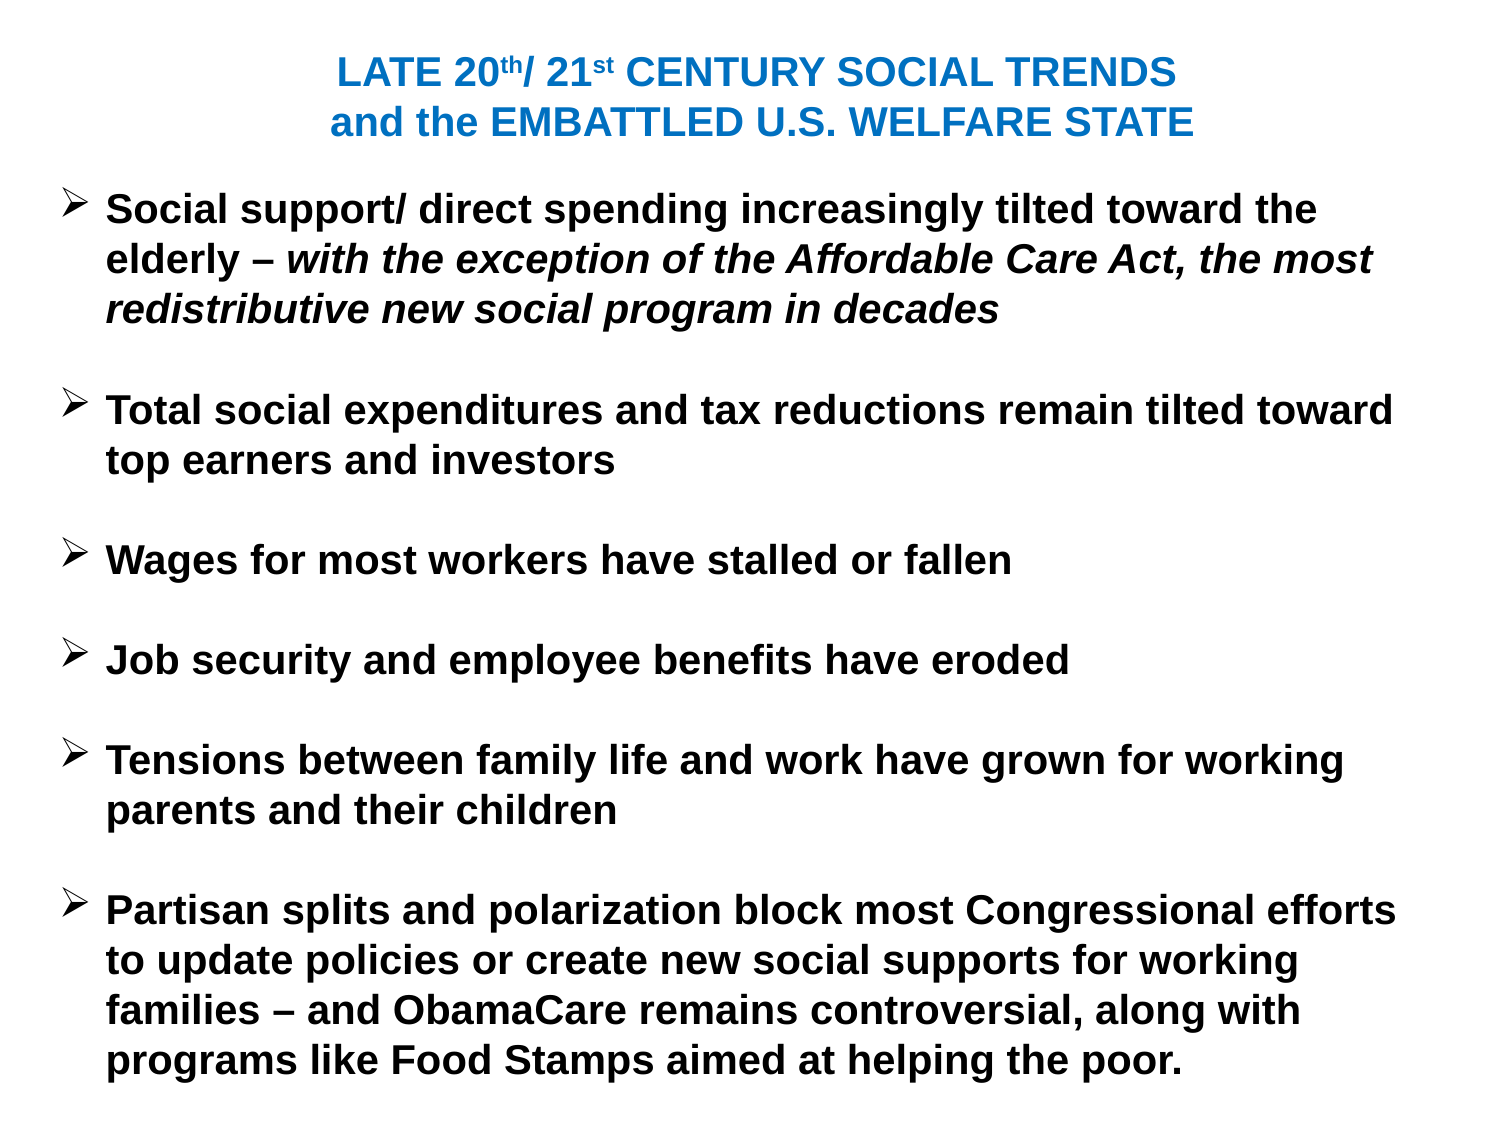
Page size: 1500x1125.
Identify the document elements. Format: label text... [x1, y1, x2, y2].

text_box Social support/ direct spending increasingly tilted toward the elderly – with the exception of the Affordable Care Act, the most redistributive new social program in decades Total social expenditures and tax reductions remain tilted toward top earners and investors Wages for most workers have stalled or fallen Job security and employee benefits have eroded Tensions between family life and work have grown for working parents and their children Partisan splits and polarization block most Congressional efforts to update policies or create new social supports for working families – and ObamaCare remains controversial, along with programs like Food Stamps aimed at helping the poor. [43, 174, 1463, 1090]
text_box LATE 20th/ 21st CENTURY SOCIAL TRENDS and the EMBATTLED U.S. WELFARE STATE [49, 37, 1475, 153]
